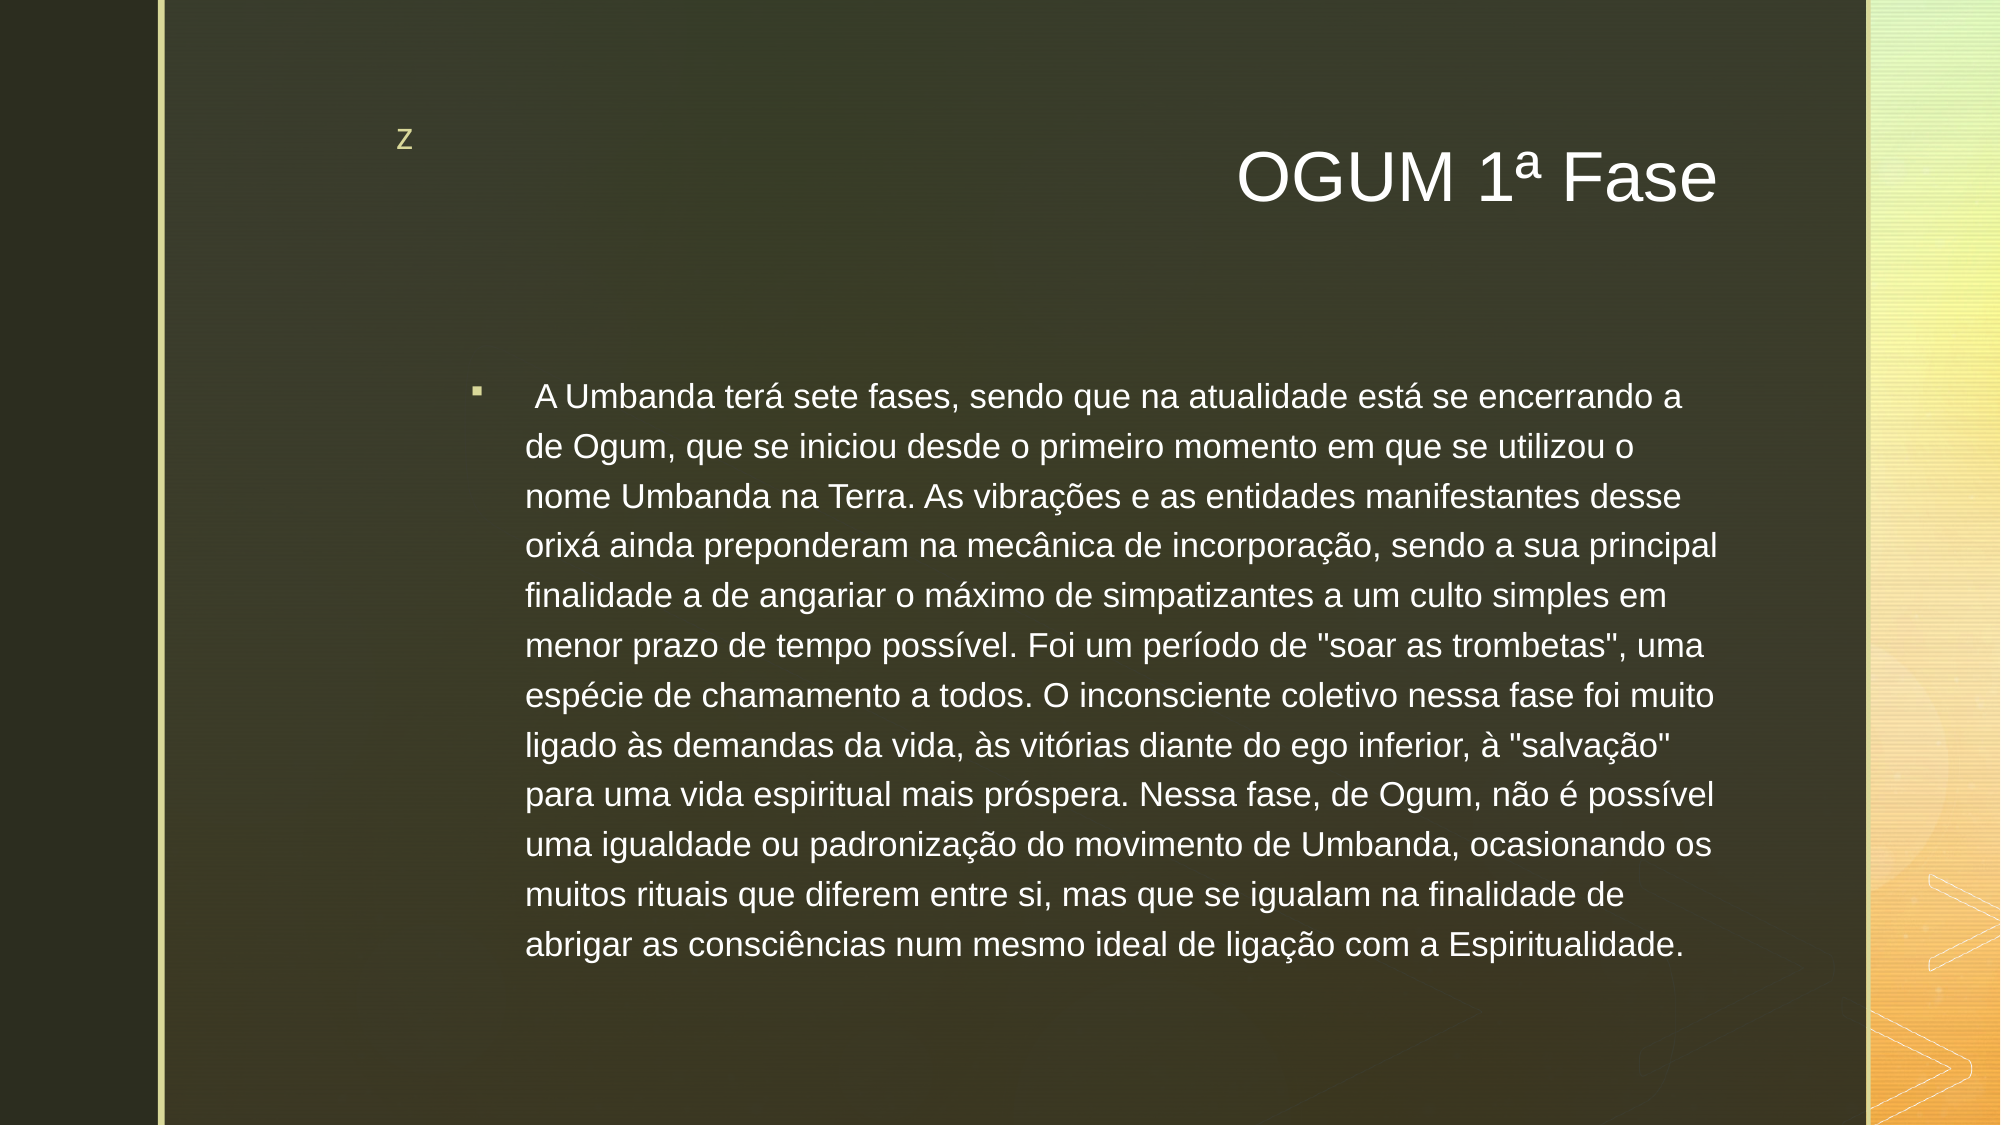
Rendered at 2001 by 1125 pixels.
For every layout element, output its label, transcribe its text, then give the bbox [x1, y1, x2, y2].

picture [1871, 0, 2001, 1125]
list A Umbanda terá sete fases, sendo que na atualidade está se encerrando a de Ogum, que se iniciou desde o primeiro momento em que se utilizou o nome Umbanda na Terra. As vibrações e as entidades manifestantes desse orixá ainda preponderam na mecânica de incorporação, sendo a sua principal finalidade a de angariar o máximo de simpatizantes a um culto simples em menor prazo de tempo possível. Foi um período de "soar as trombetas", uma espécie de chamamento a todos. O inconsciente coletivo nessa fase foi muito ligado às demandas da vida, às vitórias diante do ego inferior, à "salvação" para uma vida espiritual mais próspera. Nessa fase, de Ogum, não é possível uma igualdade ou padronização do movimento de Umbanda, ocasionando os muitos rituais que diferem entre si, mas que se igualam na finalidade de abrigar as consciências num mesmo ideal de ligação com a Espiritualidade. [454, 336, 1734, 993]
title OGUM 1ª Fase [428, 132, 1734, 310]
